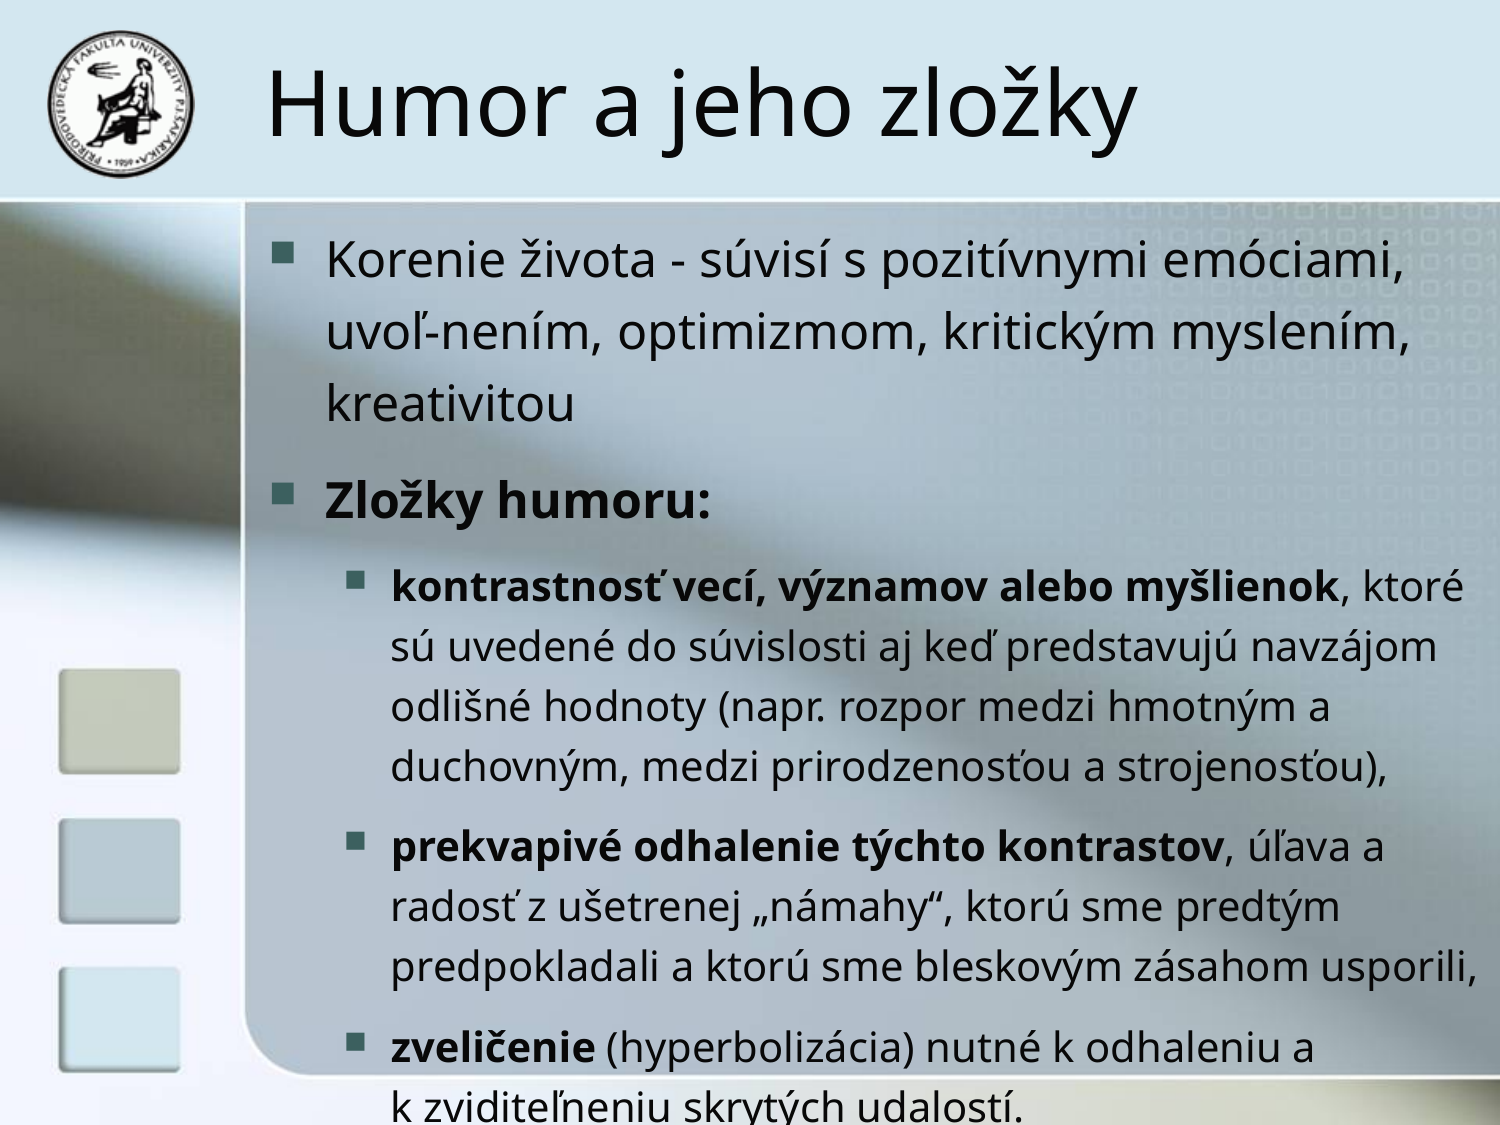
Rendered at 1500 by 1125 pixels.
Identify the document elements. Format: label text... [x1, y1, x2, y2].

picture [0, 0, 1500, 1125]
title Humor a jeho zložky [249, 12, 1462, 188]
list Korenie života - súvisí s pozitívnymi emóciami, uvoľ-nením, optimizmom, kritickým myslením, kreativitou Zložky humoru: kontrastnosť vecí, významov alebo myšlienok, ktoré sú uvedené do súvislosti aj keď predstavujú navzájom odlišné hodnoty (napr. rozpor medzi hmotným a duchovným, medzi prirodzenosťou a strojenosťou), prekvapivé odhalenie týchto kontrastov, úľava a radosť z ušetrenej „námahy“, ktorú sme predtým predpokladali a ktorú sme bleskovým zásahom usporili, zveličenie (hyperbolizácia) nutné k odhaleniu a k zviditeľneniu skrytých udalostí. [253, 207, 1500, 1071]
